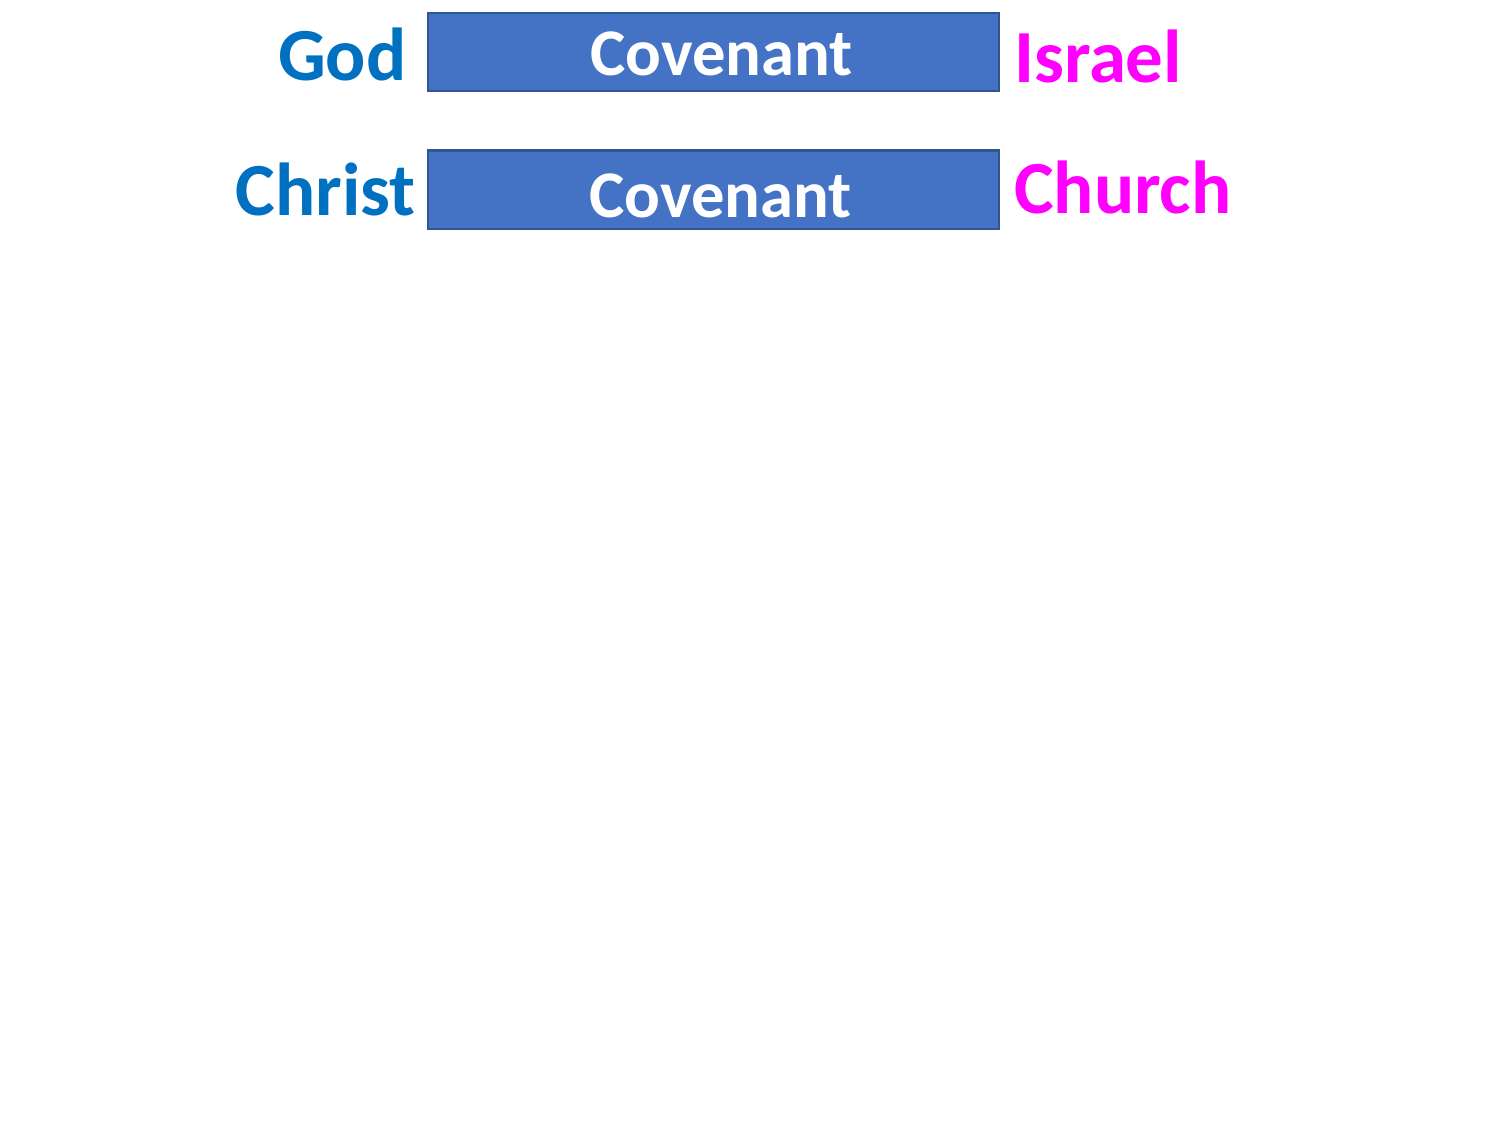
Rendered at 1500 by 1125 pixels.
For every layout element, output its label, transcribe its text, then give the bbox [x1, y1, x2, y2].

text_box Covenant [479, 143, 962, 239]
text_box Covenant [480, 1, 963, 96]
text_box [427, 149, 479, 230]
text_box God [263, 0, 781, 103]
text_box [963, 12, 999, 92]
text_box Christ [220, 133, 781, 239]
text_box Church [999, 131, 1343, 237]
text_box [962, 149, 999, 230]
text_box Israel [999, 0, 1343, 105]
text_box [427, 12, 480, 92]
